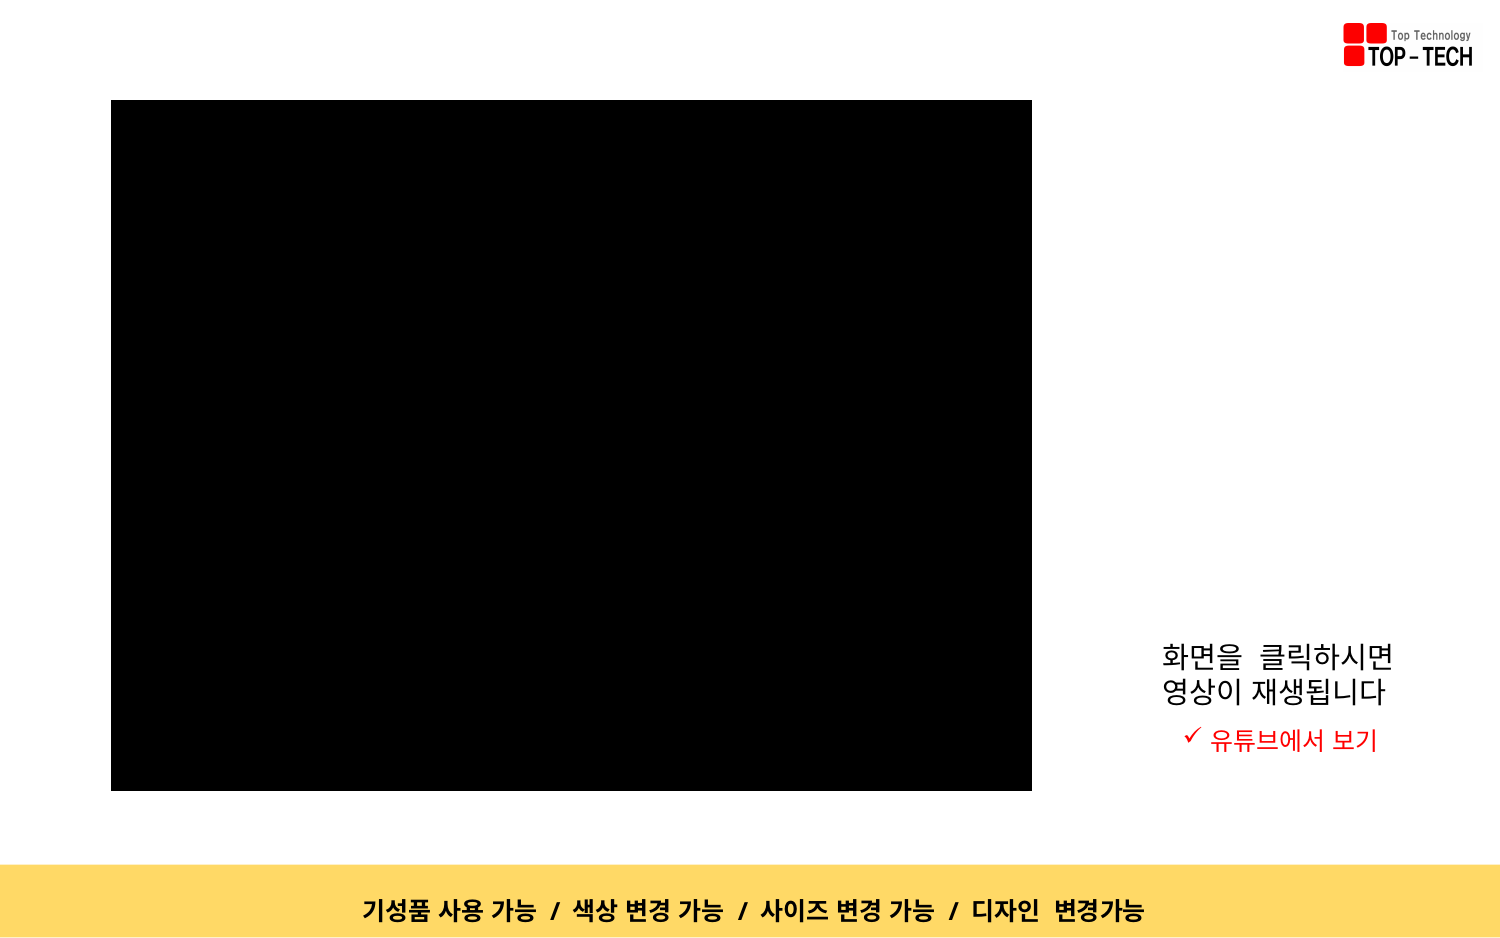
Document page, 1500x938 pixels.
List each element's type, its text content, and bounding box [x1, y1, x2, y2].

text_box 화면을 클릭하시면 영상이 재생됩니다 [1147, 632, 1410, 718]
text_box 유튜브에서 보기 [1167, 718, 1394, 763]
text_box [110, 99, 1033, 792]
picture [1343, 23, 1483, 72]
text_box 기성품 사용 가능 / 색상 변경 가능 / 사이즈 변경 가능 / 디자인 변경가능 [77, 872, 1431, 933]
text_box [0, 864, 1500, 938]
